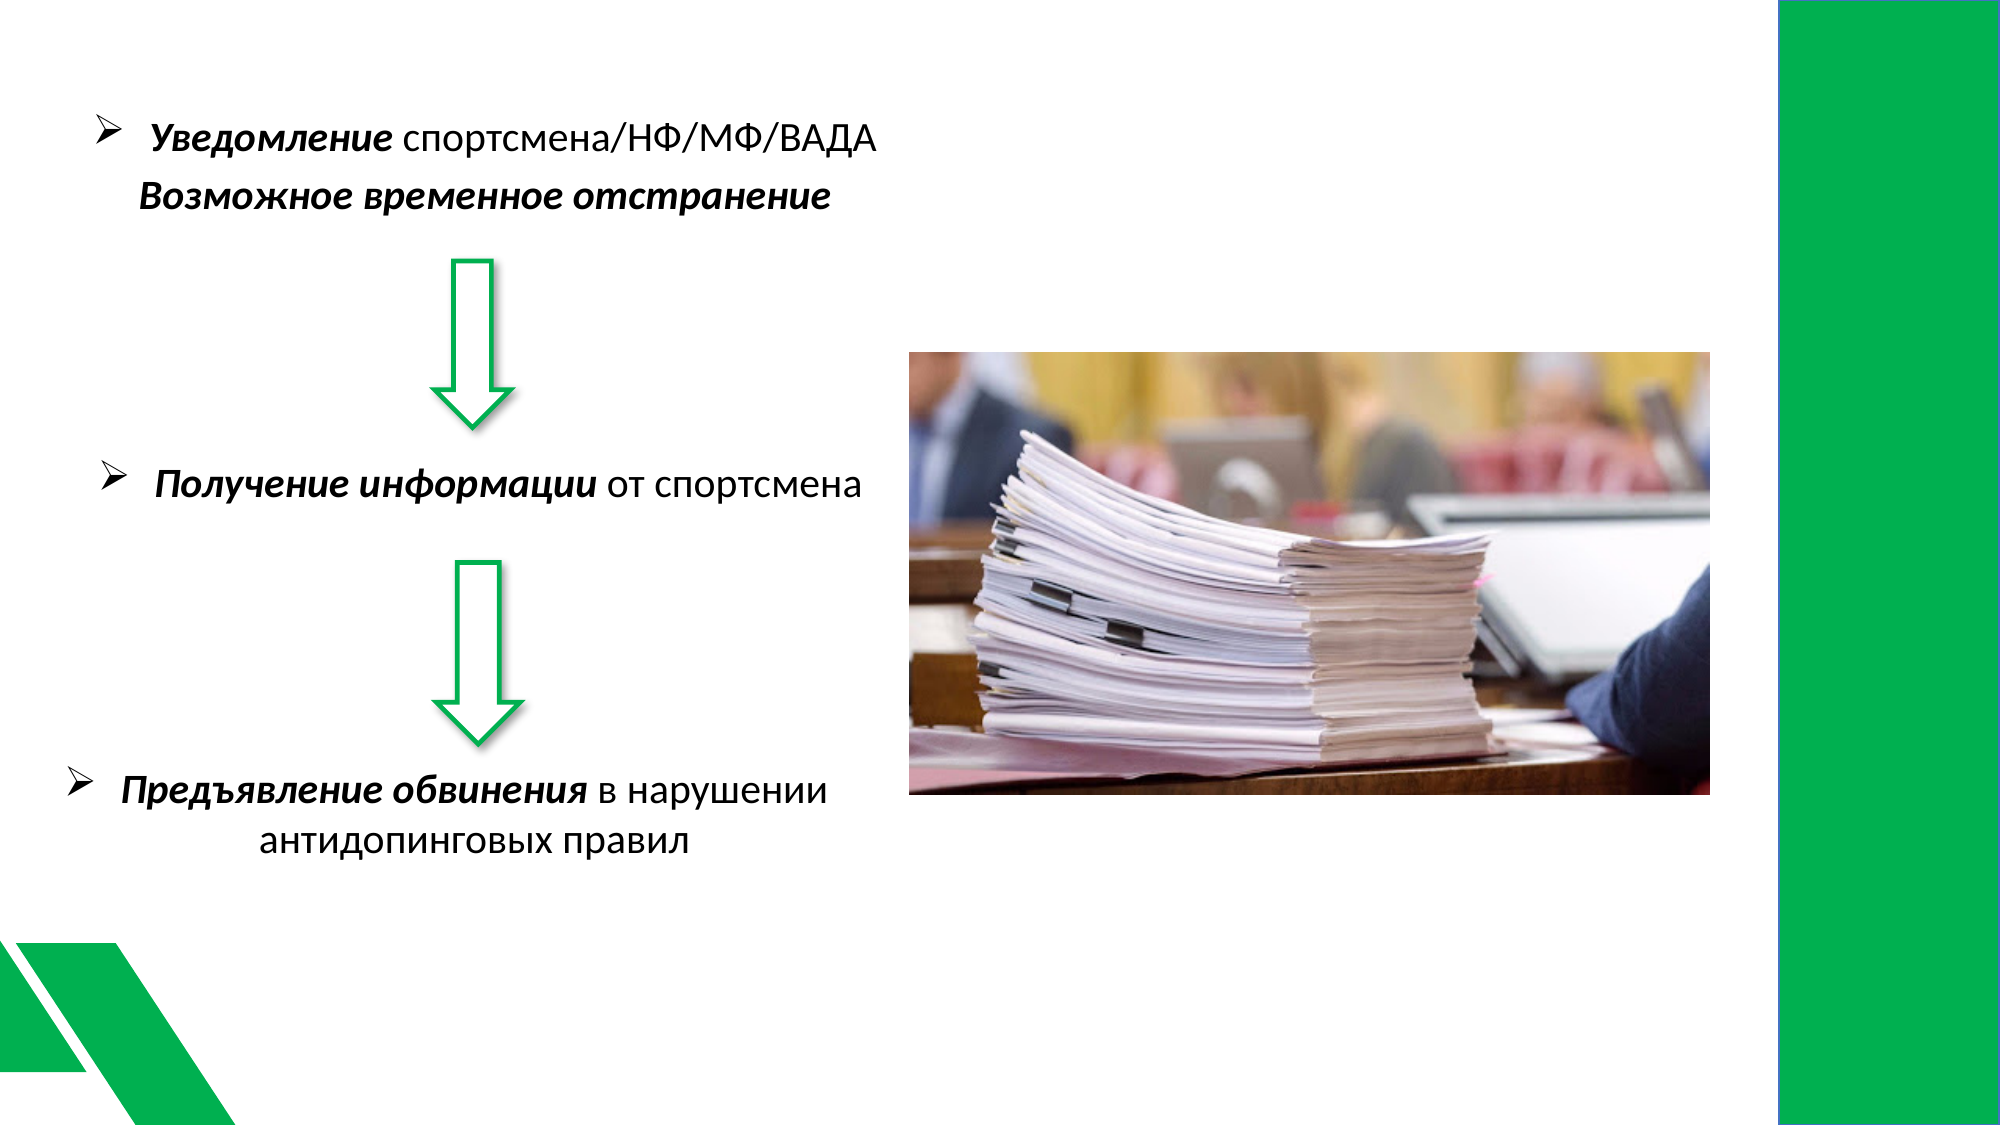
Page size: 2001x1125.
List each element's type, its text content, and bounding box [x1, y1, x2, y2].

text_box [0, 889, 236, 1125]
text_box [1778, 0, 1999, 1125]
text_box Предъявление обвинения в нарушении антидопинговых правил [15, 754, 877, 870]
text_box Получение информации от спортсмена [0, 447, 909, 513]
text_box Уведомление спортсмена/НФ/МФ/ВАДА Возможное временное отстранение [0, 101, 1469, 226]
text_box [436, 562, 521, 745]
picture [909, 351, 1711, 795]
text_box [434, 261, 511, 428]
